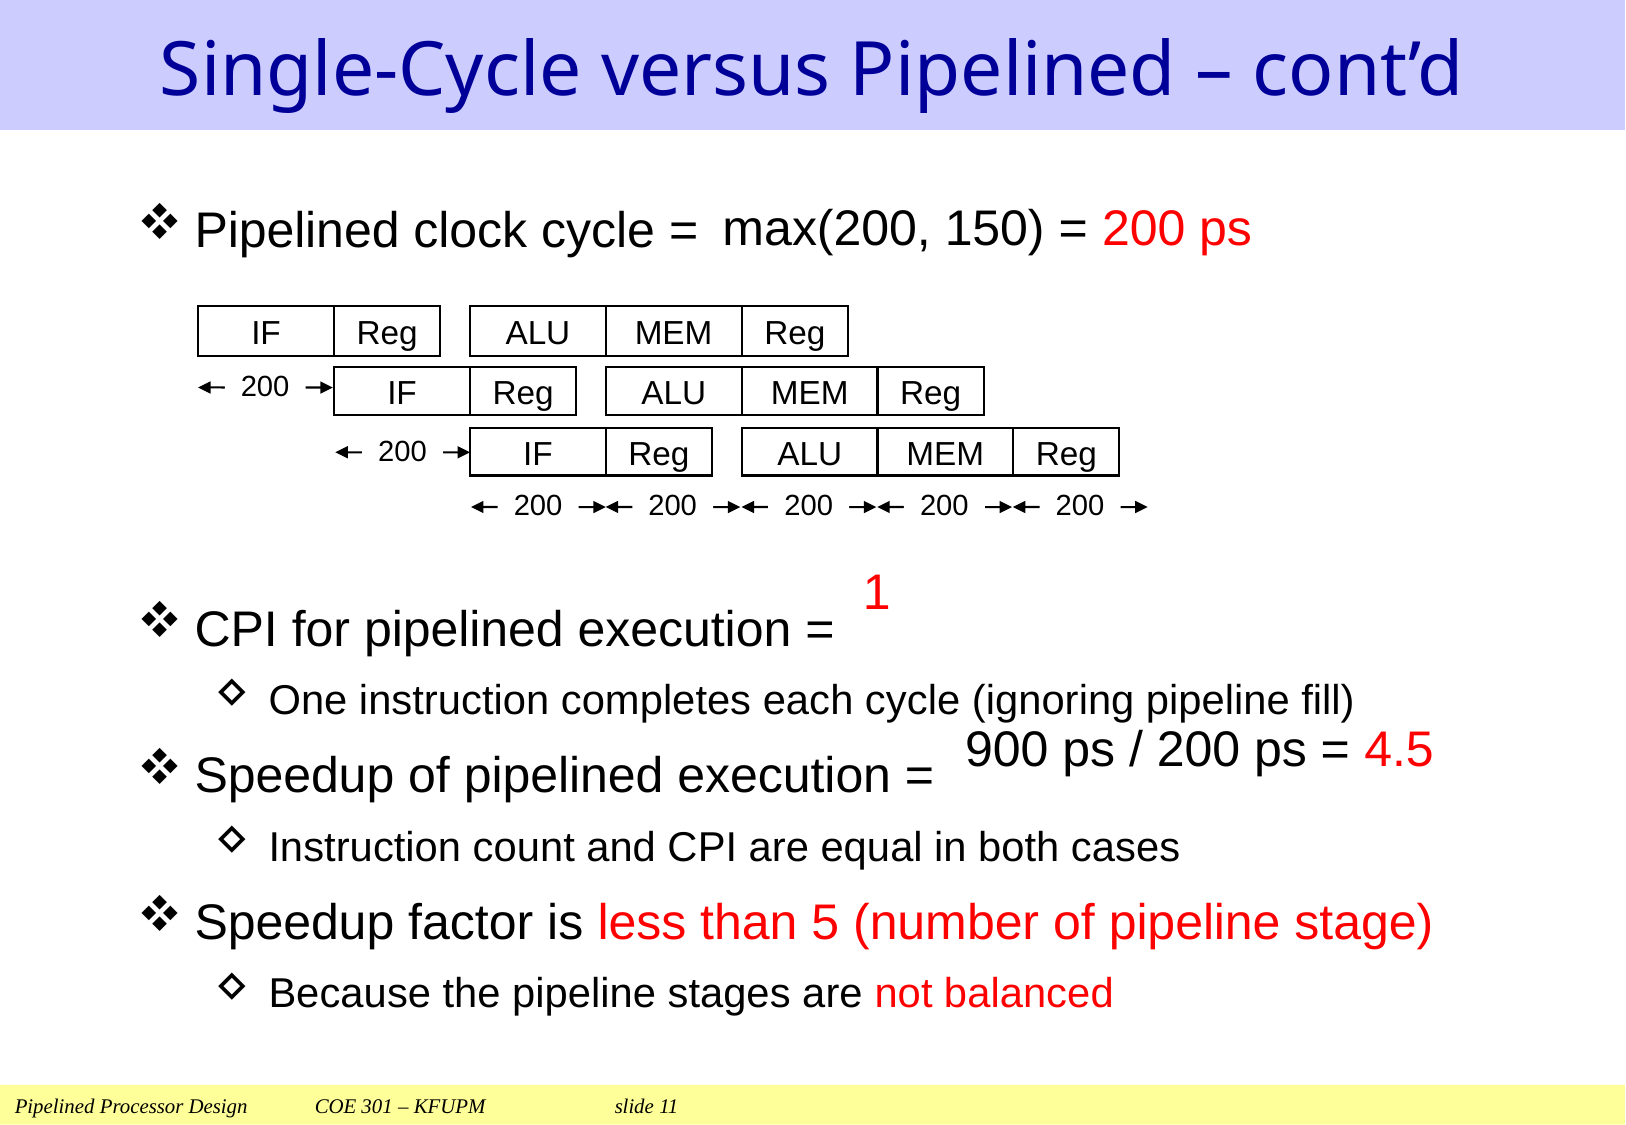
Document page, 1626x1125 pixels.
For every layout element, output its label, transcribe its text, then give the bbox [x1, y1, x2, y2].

text_box 900 ps / 200 ps = 4.5 [936, 708, 1449, 784]
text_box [197, 305, 1148, 522]
text_box 1 [848, 552, 906, 627]
text_box max(200, 150) = 200 ps [707, 188, 1268, 263]
list Pipelined clock cycle = CPI for pipelined execution = One instruction completes each cycle (ignoring pipeline fill) Speedup of pipelined execution = Instruction count and CPI are equal in both cases Speedup factor is less than 5 (number of pipeline stage) Because the pipeline stages are not balanced [137, 190, 1488, 1023]
title Single-Cycle versus Pipelined – cont’d [0, 0, 1625, 130]
